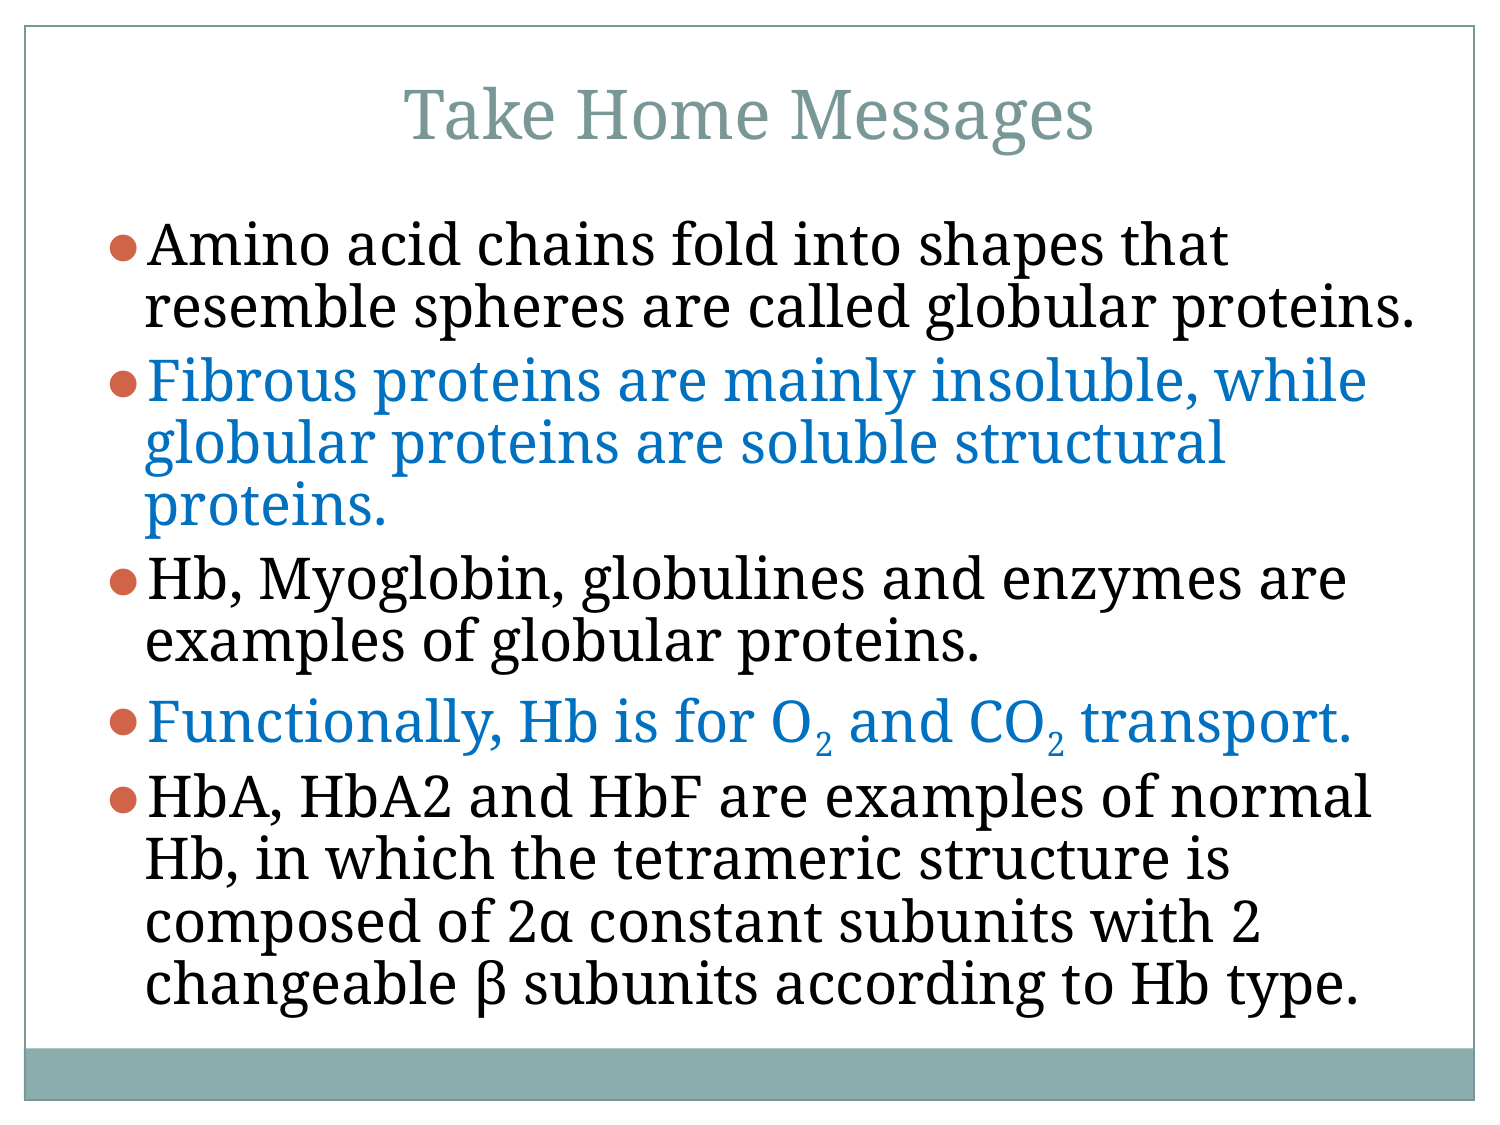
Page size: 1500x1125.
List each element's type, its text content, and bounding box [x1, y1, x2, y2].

list Amino acid chains fold into shapes that resemble spheres are called globular proteins. Fibrous proteins are mainly insoluble, while globular proteins are soluble structural proteins. Hb, Myoglobin, globulines and enzymes are examples of globular proteins. Functionally, Hb is for O2 and CO2 transport. HbA, HbA2 and HbF are examples of normal Hb, in which the tetrameric structure is composed of 2α constant subunits with 2 changeable β subunits according to Hb type. [85, 208, 1436, 1034]
title Take Home Messages [0, 0, 1500, 161]
